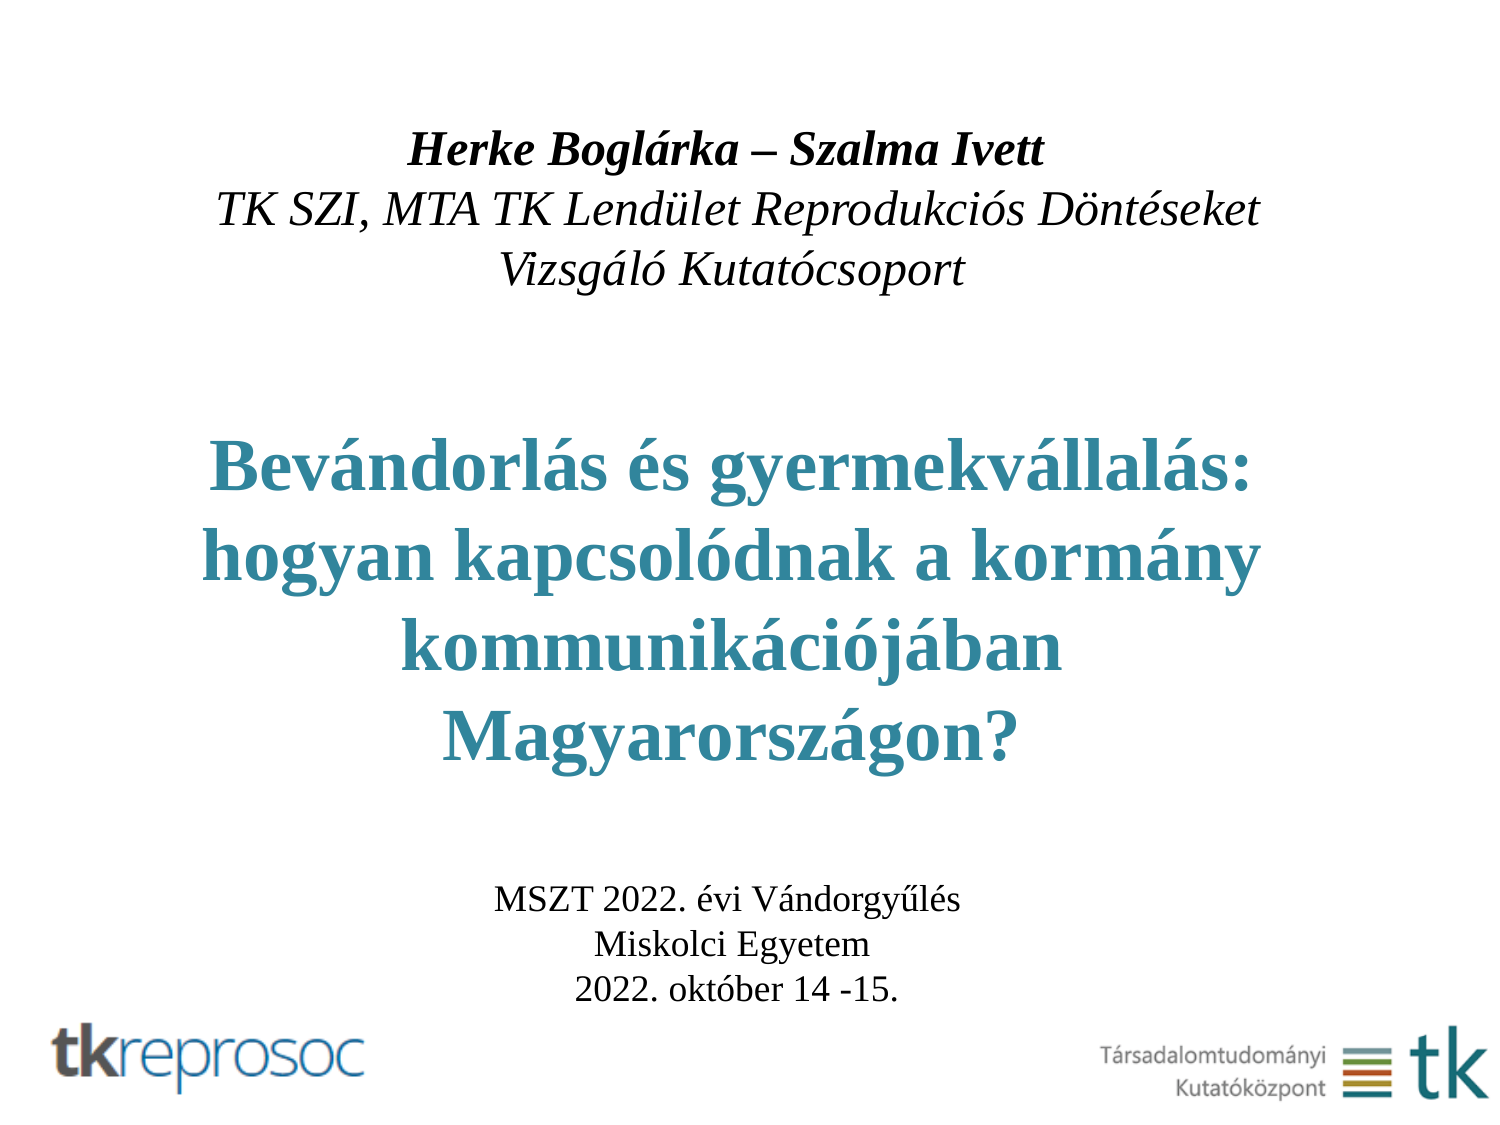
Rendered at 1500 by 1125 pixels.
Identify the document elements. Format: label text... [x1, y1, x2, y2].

text_box Herke Boglárka – Szalma Ivett TK SZI, MTA TK Lendület Reprodukciós Döntéseket Vizsgáló Kutatócsoport Bevándorlás és gyermekvállalás: hogyan kapcsolódnak a kormány kommunikációjában Magyarországon? [135, 78, 1329, 783]
text_box MSZT 2022. évi Vándorgyűlés Miskolci Egyetem 2022. október 14 -15. [395, 866, 1069, 1016]
picture [22, 989, 396, 1112]
picture [616, 1019, 1500, 1112]
